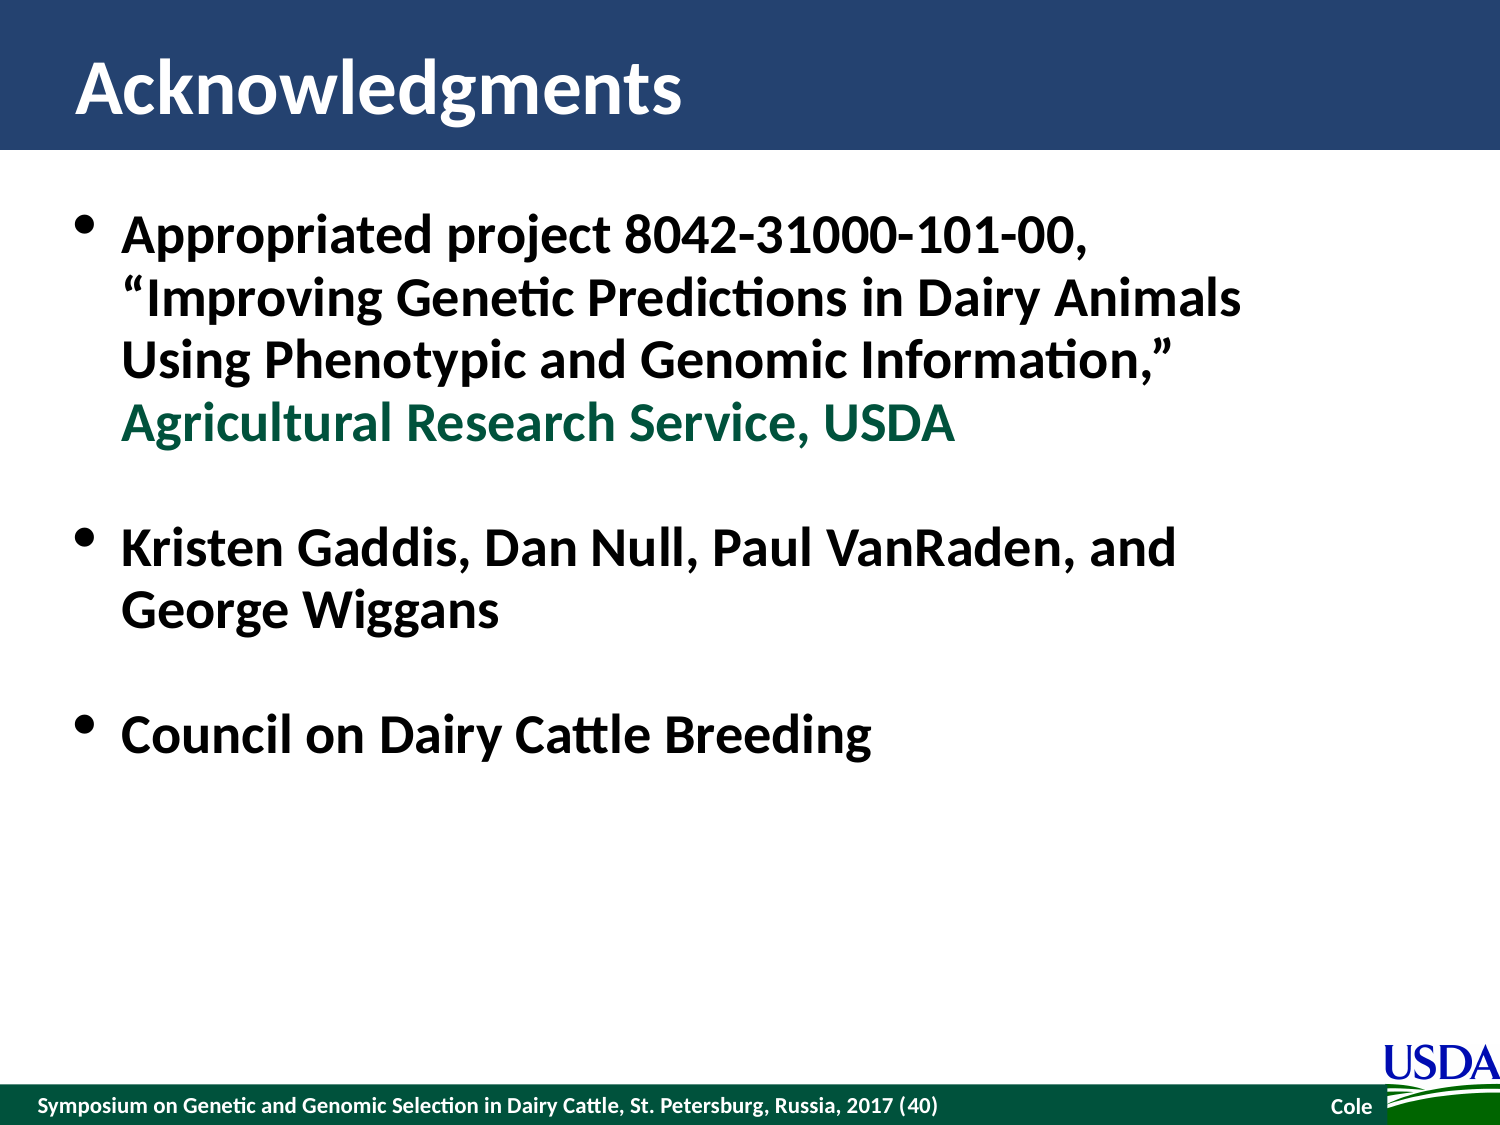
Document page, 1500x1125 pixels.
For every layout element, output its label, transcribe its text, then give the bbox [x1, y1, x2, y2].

picture [1384, 1044, 1500, 1125]
list Appropriated project 8042-31000-101-00, “Improving Genetic Predictions in Dairy Animals Using Phenotypic and Genomic Information,” Agricultural Research Service, USDA Kristen Gaddis, Dan Null, Paul VanRaden, and George Wiggans Council on Dairy Cattle Breeding [75, 202, 1344, 1028]
title Acknowledgments [75, 29, 1425, 135]
